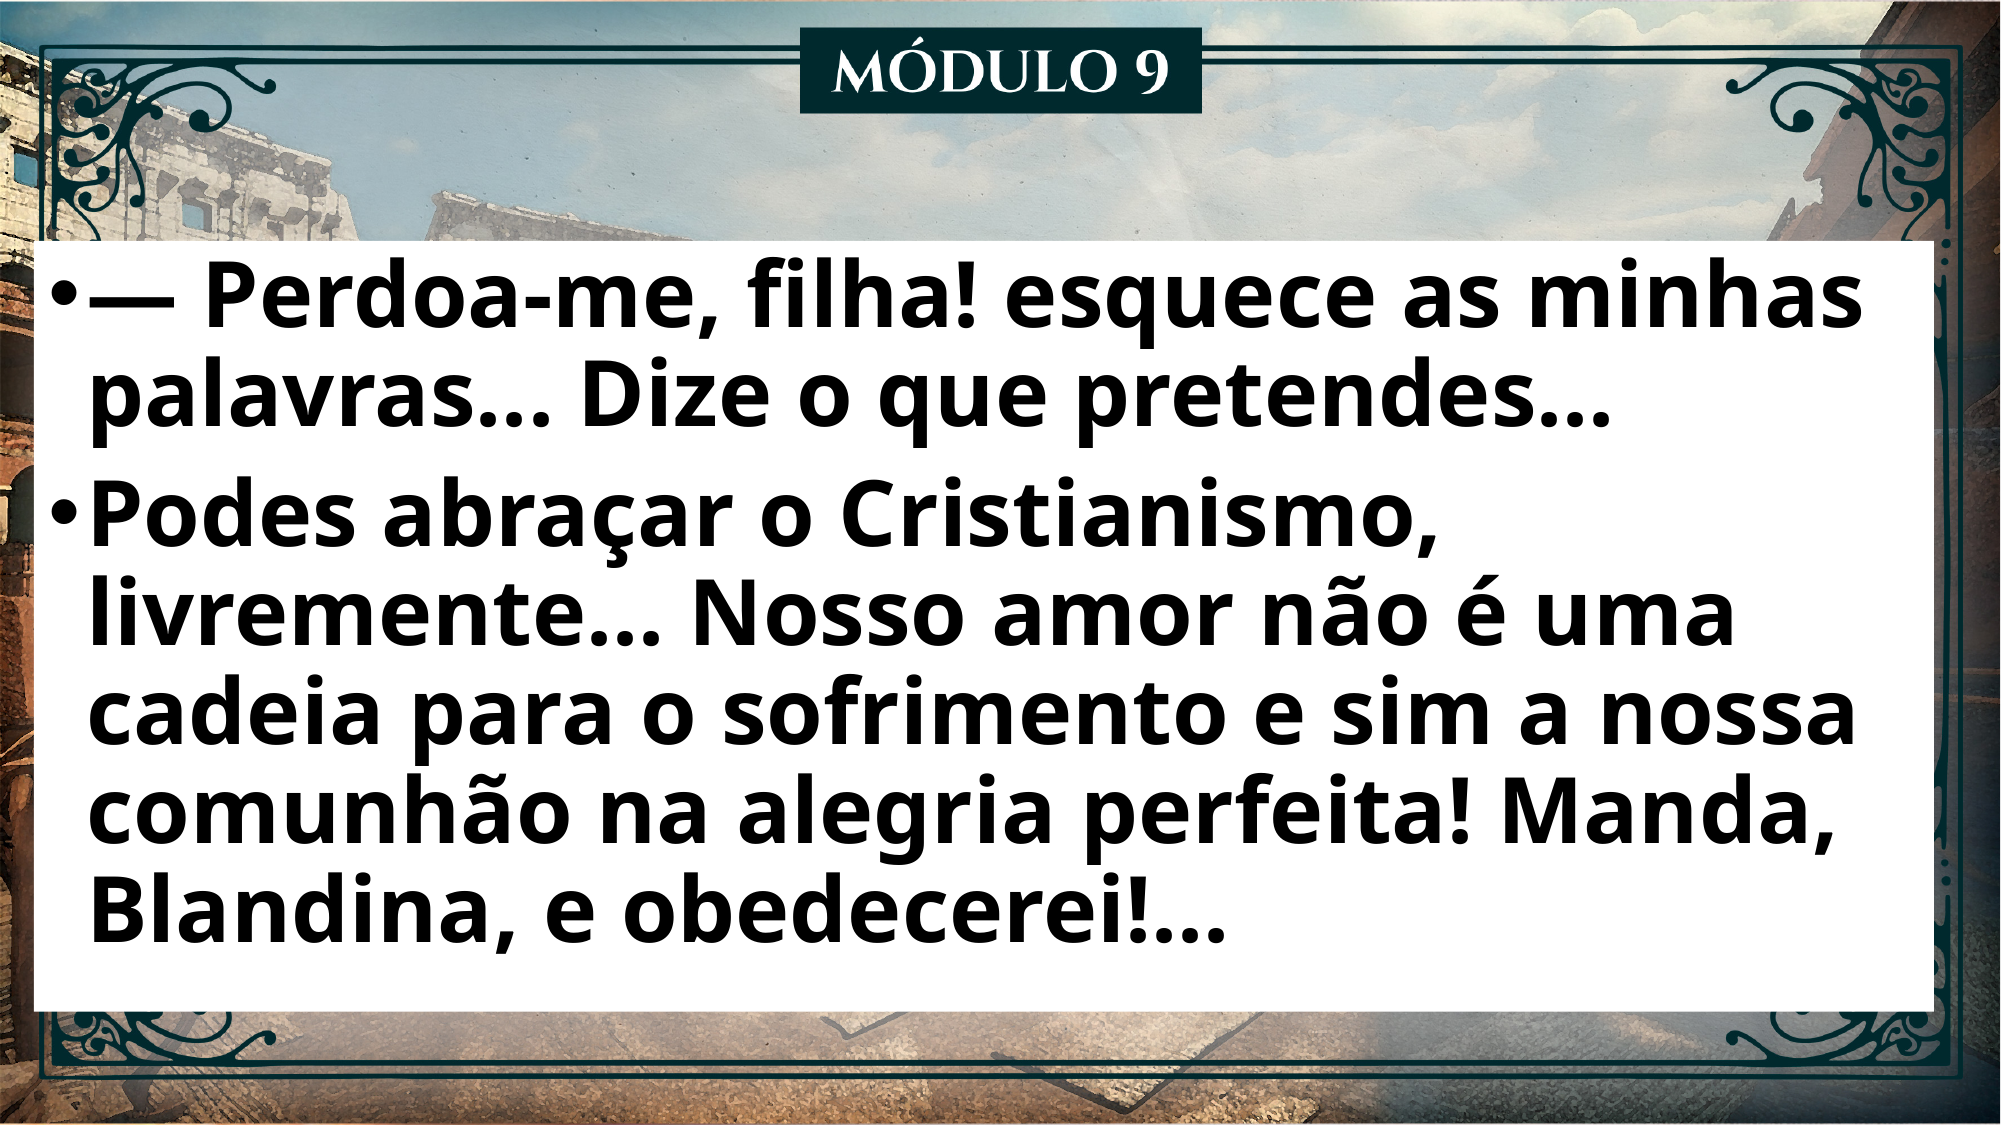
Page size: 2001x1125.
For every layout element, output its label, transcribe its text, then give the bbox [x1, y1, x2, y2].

list — Perdoa-me, filha! esquece as minhas palavras... Dize o que pretendes... Podes abraçar o Cristianismo, livremente... Nosso amor não é uma cadeia para o sofrimento e sim a nossa comunhão na alegria perfeita! Manda, Blandina, e obedecerei!... [33, 240, 1934, 1012]
picture [0, 0, 2001, 1125]
